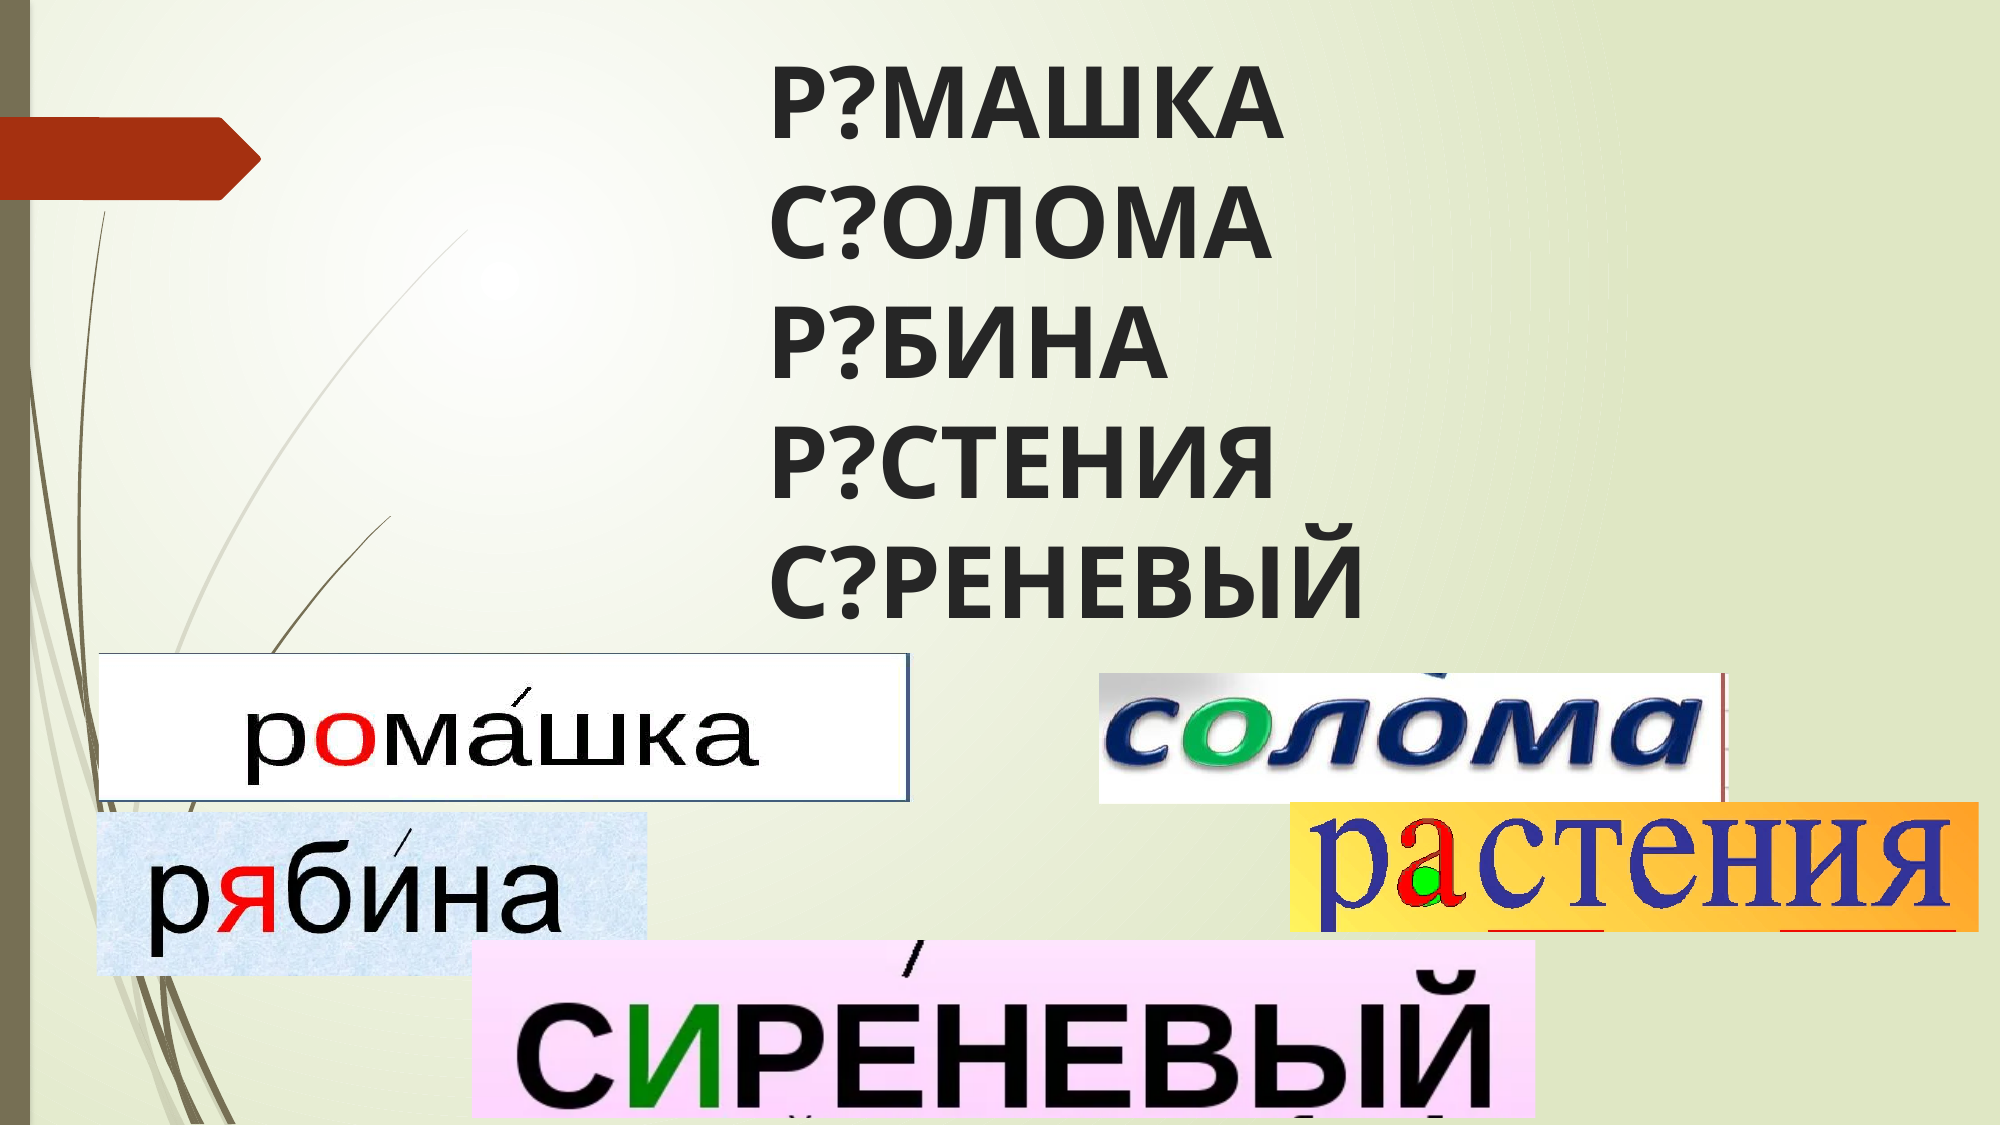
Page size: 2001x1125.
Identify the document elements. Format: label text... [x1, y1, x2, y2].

picture [96, 812, 1536, 1119]
title Р?МАШКА С?ОЛОМА Р?БИНА Р?СТЕНИЯ С?РЕНЕВЫЙ [751, 31, 1635, 342]
picture [1098, 673, 1979, 932]
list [98, 653, 915, 802]
